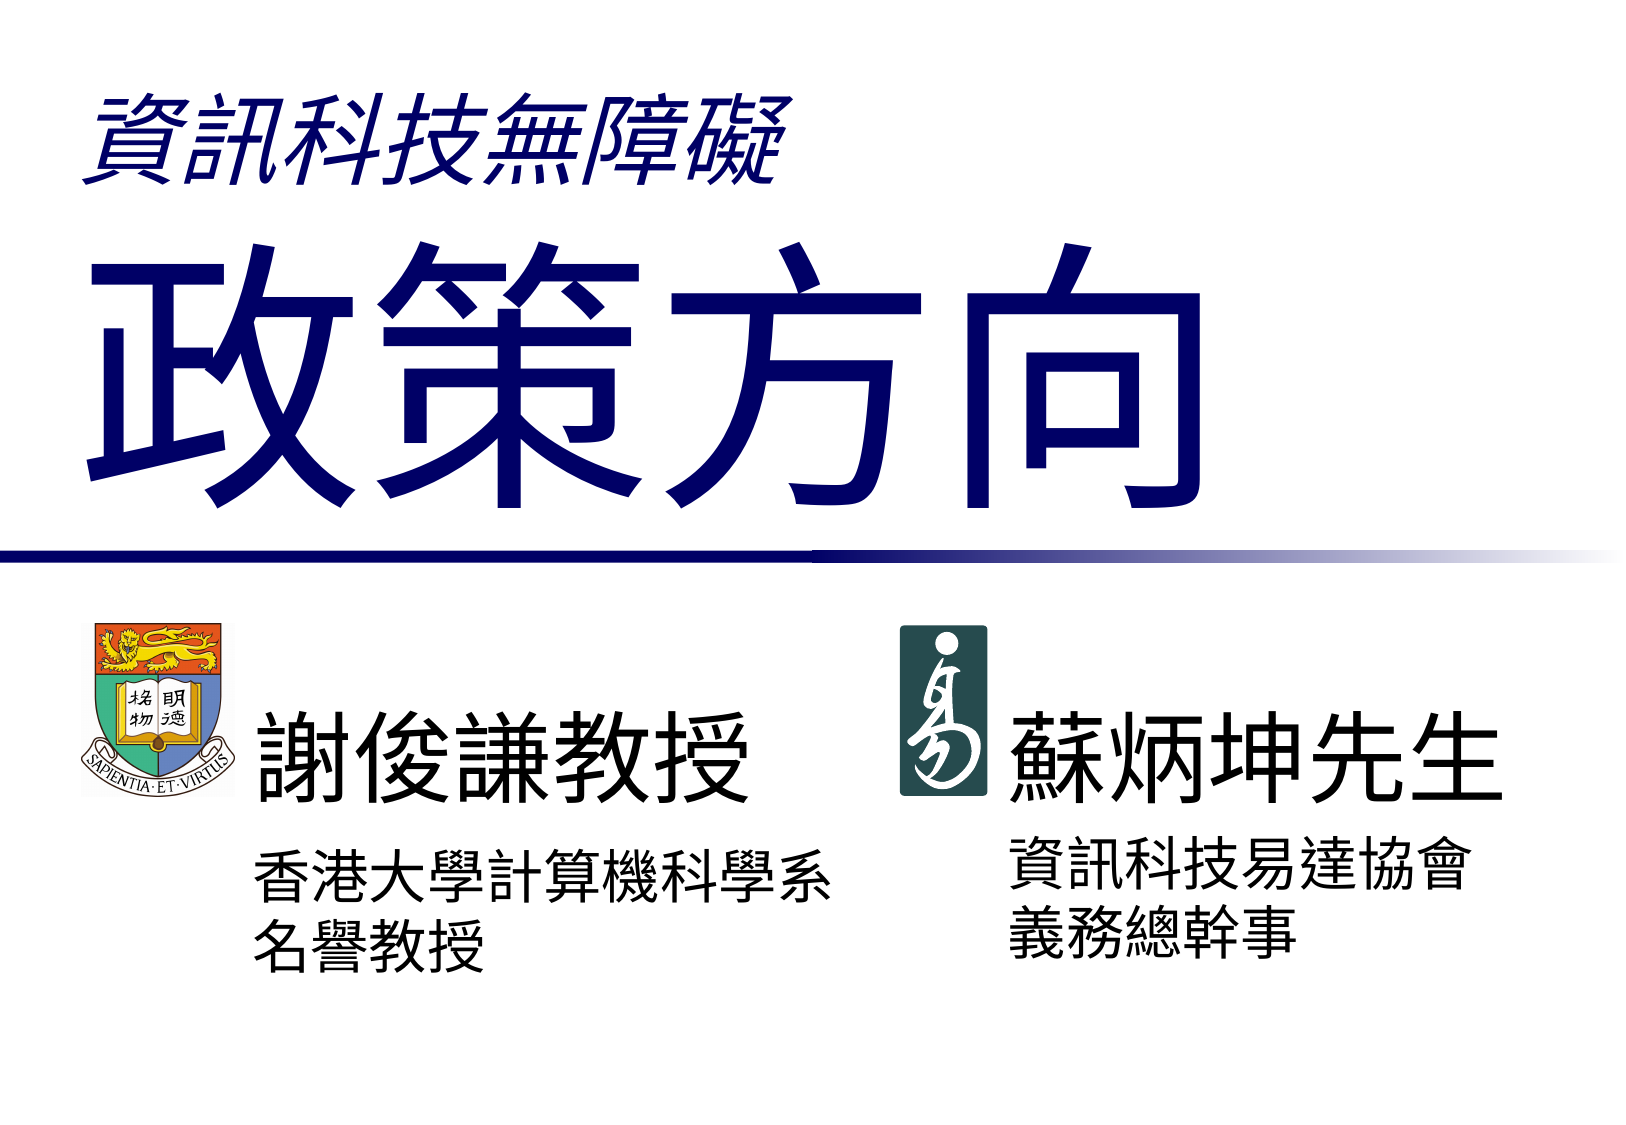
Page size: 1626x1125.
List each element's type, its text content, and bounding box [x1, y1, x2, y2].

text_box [81, 623, 1538, 976]
title 資訊科技無障礙 政策方向 [62, 50, 1563, 550]
